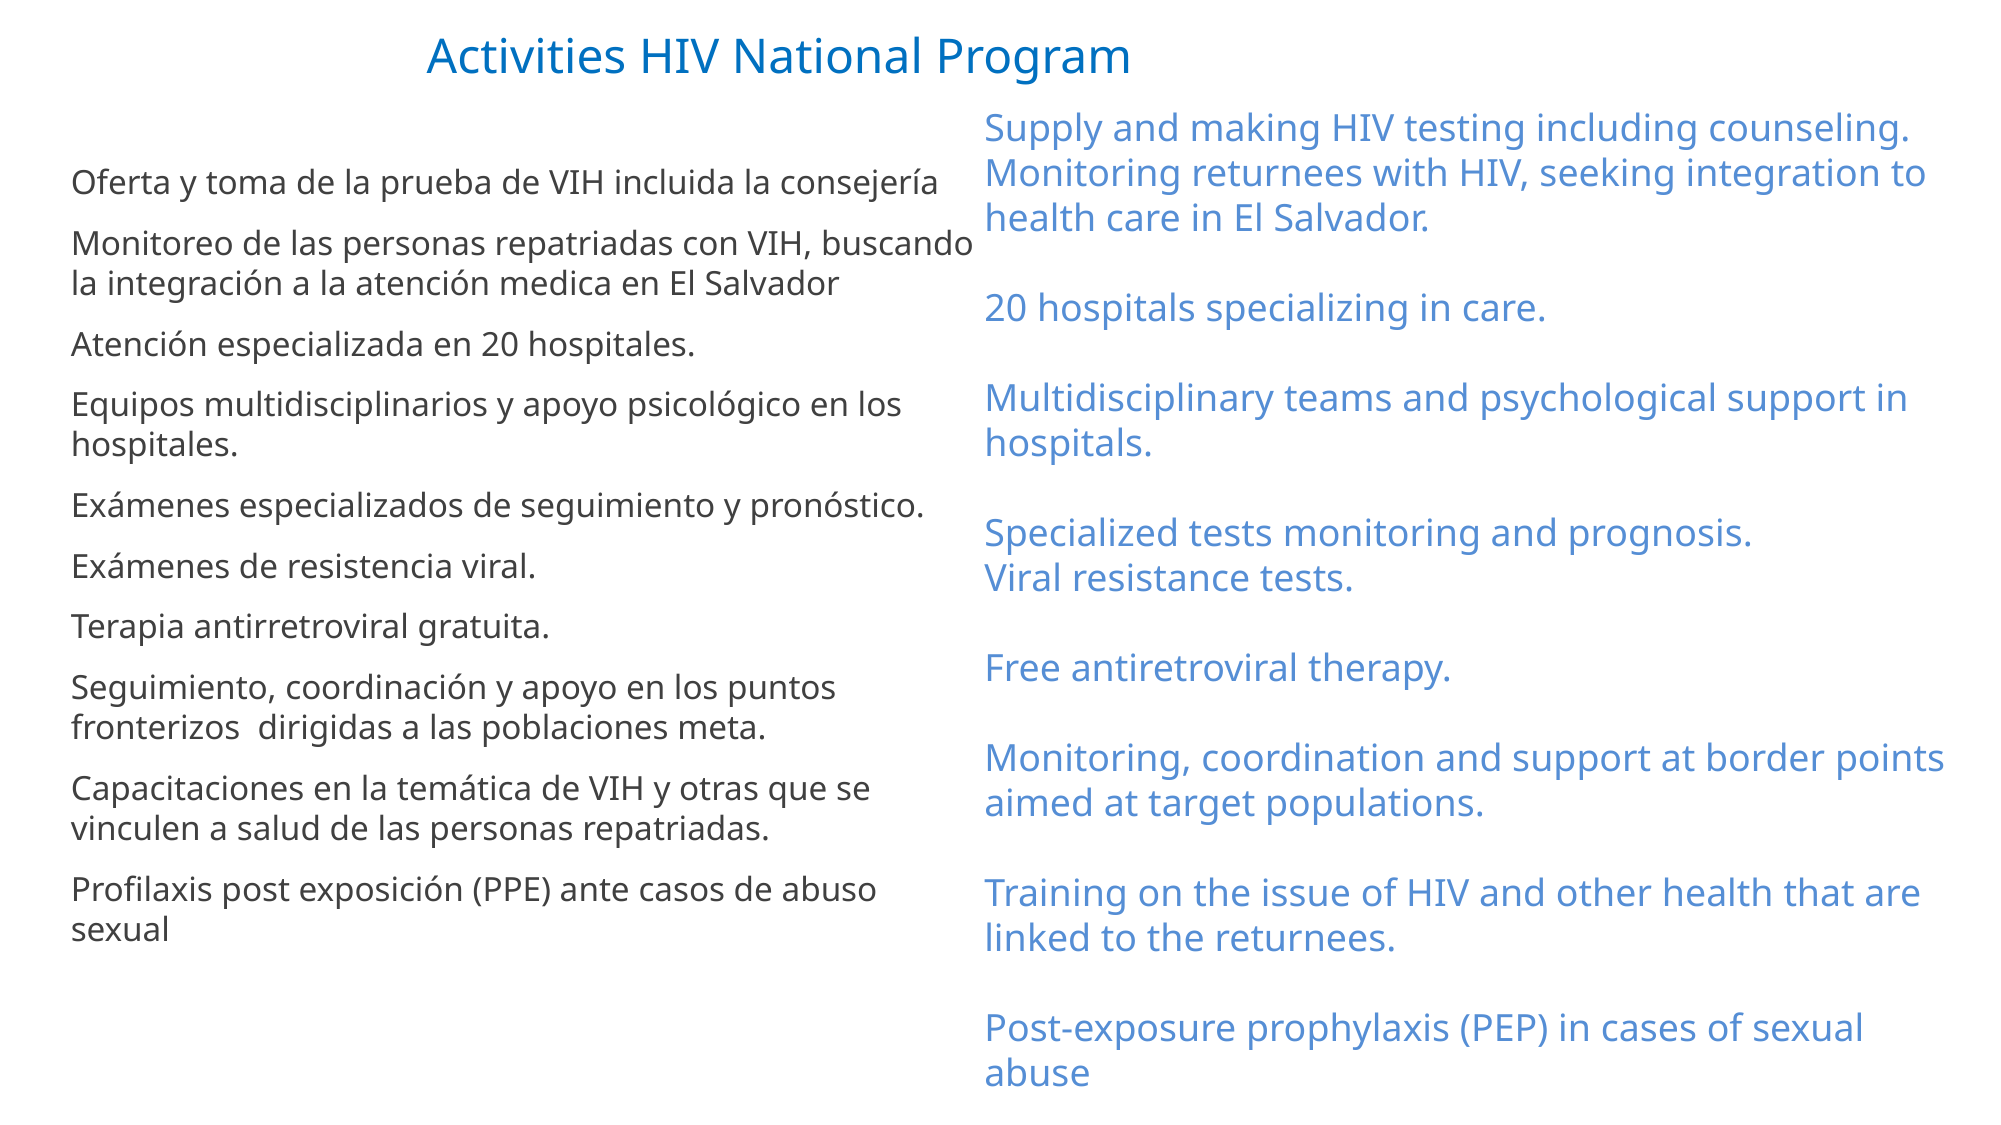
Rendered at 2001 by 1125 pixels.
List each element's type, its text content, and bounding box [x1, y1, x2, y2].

title Activities HIV National Program [411, 24, 1827, 92]
text_box Supply and making HIV testing including counseling. Monitoring returnees with HIV, seeking integration to health care in El Salvador. 20 hospitals specializing in care. Multidisciplinary teams and psychological support in hospitals. Specialized tests monitoring and prognosis. Viral resistance tests. Free antiretroviral therapy. Monitoring, coordination and support at border points aimed at target populations. Training on the issue of HIV and other health that are linked to the returnees. Post-exposure prophylaxis (PEP) in cases of sexual abuse [969, 96, 1970, 1102]
list Oferta y toma de la prueba de VIH incluida la consejería Monitoreo de las personas repatriadas con VIH, buscando la integración a la atención medica en El Salvador Atención especializada en 20 hospitales. Equipos multidisciplinarios y apoyo psicológico en los hospitales. Exámenes especializados de seguimiento y pronóstico. Exámenes de resistencia viral. Terapia antirretroviral gratuita. Seguimiento, coordinación y apoyo en los puntos fronterizos dirigidas a las poblaciones meta. Capacitaciones en la temática de VIH y otras que se vinculen a salud de las personas repatriadas. Profilaxis post exposición (PPE) ante casos de abuso sexual [55, 153, 969, 902]
